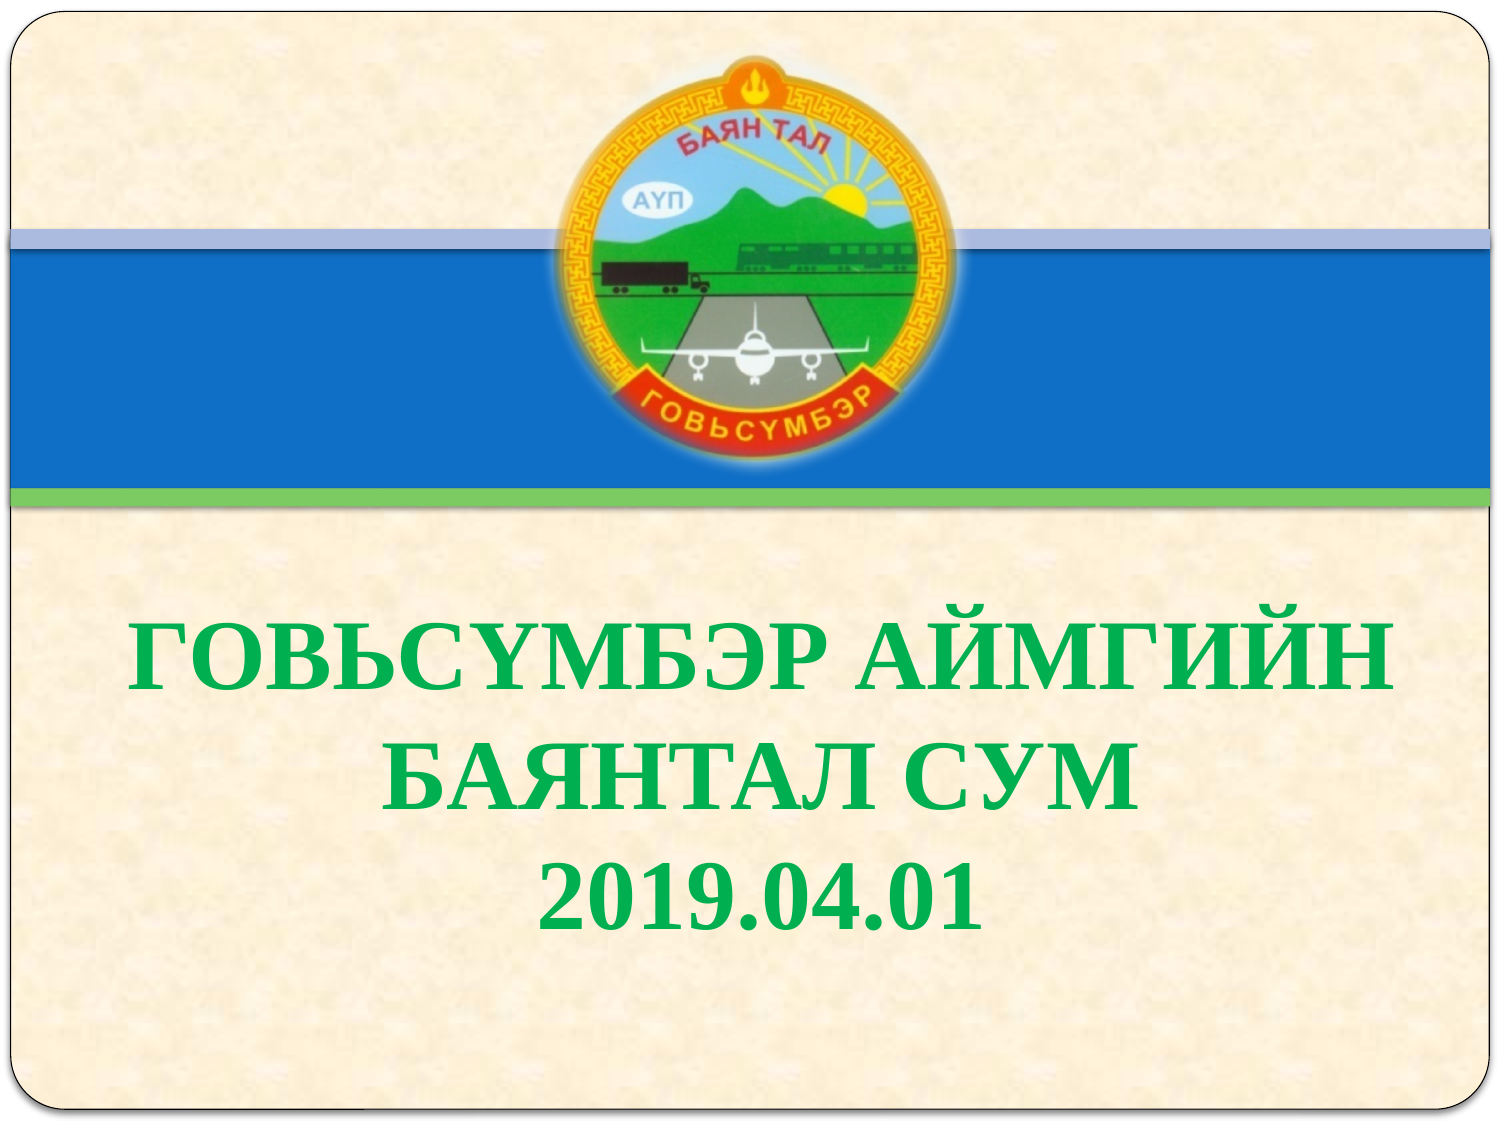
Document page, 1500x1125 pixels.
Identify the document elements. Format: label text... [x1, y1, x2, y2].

picture [12, 12, 1488, 481]
picture [12, 507, 1488, 1108]
title ГОВЬСҮМБЭР АЙМГИЙН БАЯНТАЛ СУМ 2019.04.01 [70, 527, 1454, 1020]
